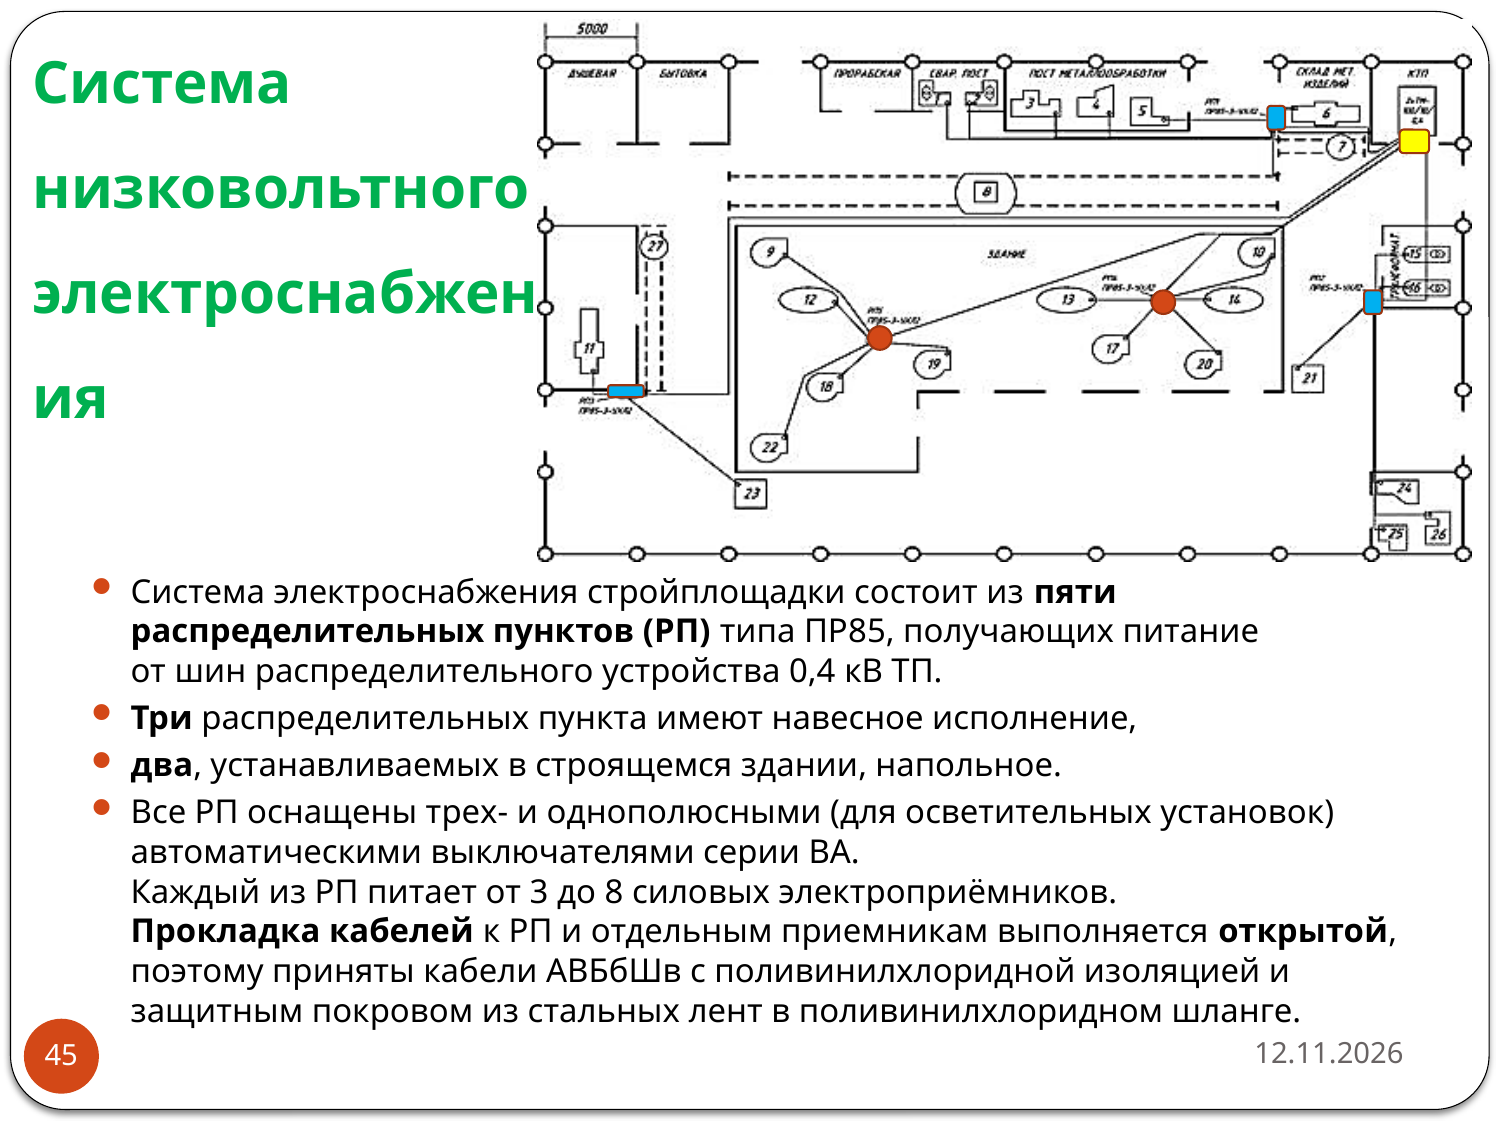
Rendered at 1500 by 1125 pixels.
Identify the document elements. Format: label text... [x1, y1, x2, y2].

list Система электроснабжения стройплощадки состоит из пяти распределительных пунктов (РП) типа ПР85, получающих питание от шин распределительного устройства 0,4 кВ ТП. Три распределительных пункта имеют навесное исполнение, два, устанавливаемых в строящемся здании, напольное. Все РП оснащены трех- и однополюсными (для осветительных установок) автоматическими выключателями серии ВА. Каждый из РП питает от 3 до 8 силовых электроприёмников. Прокладка кабелей к РП и отдельным приемникам выполняется открытой, поэтому приняты кабели АВБбШв с поливинилхлоридной изоляцией и защитным покровом из стальных лент в поливинилхлоридном шланге. [76, 562, 1414, 1059]
title Система низковольтного электроснабжения [17, 137, 531, 446]
slide_number 45 [23, 1018, 99, 1094]
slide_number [1012, 1015, 1419, 1094]
picture [537, 18, 1472, 562]
